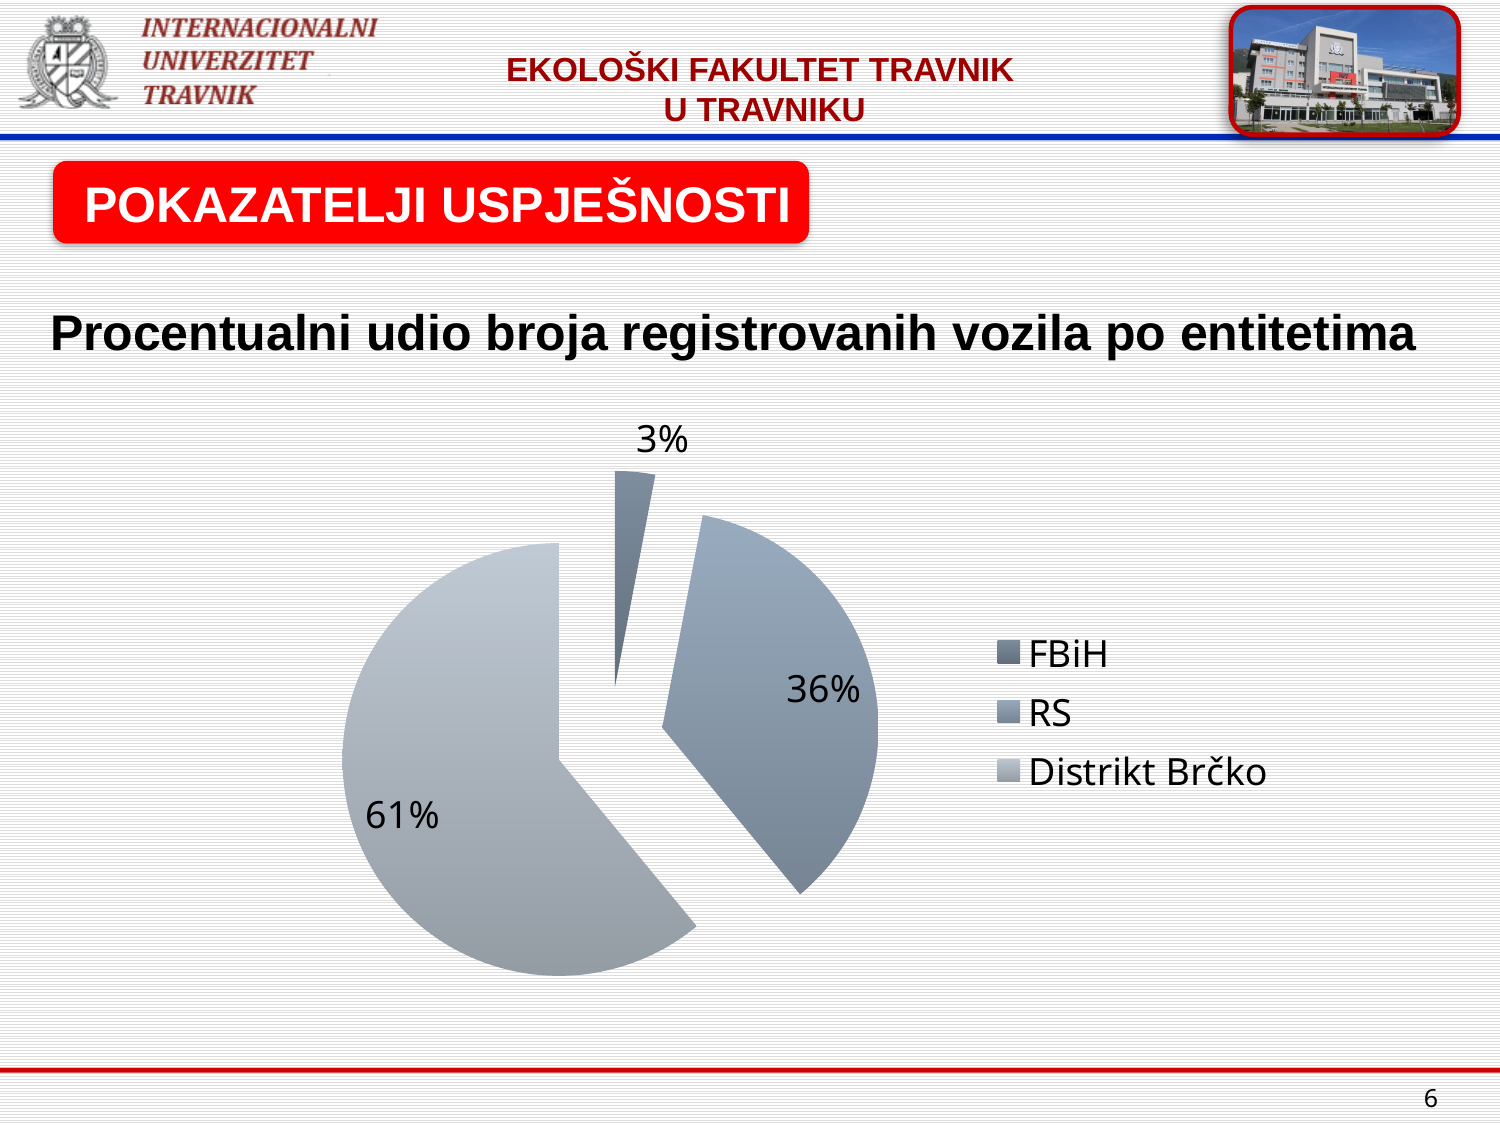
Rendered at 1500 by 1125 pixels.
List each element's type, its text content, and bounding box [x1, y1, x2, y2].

slide_number 6 [1127, 1074, 1454, 1125]
chart [234, 398, 1294, 1025]
text_box POKAZATELJI USPJEŠNOSTI [53, 160, 810, 244]
picture [11, 9, 420, 114]
text_box Procentualni udio broja registrovanih vozila po entitetima [35, 292, 1500, 368]
picture [1234, 10, 1456, 132]
